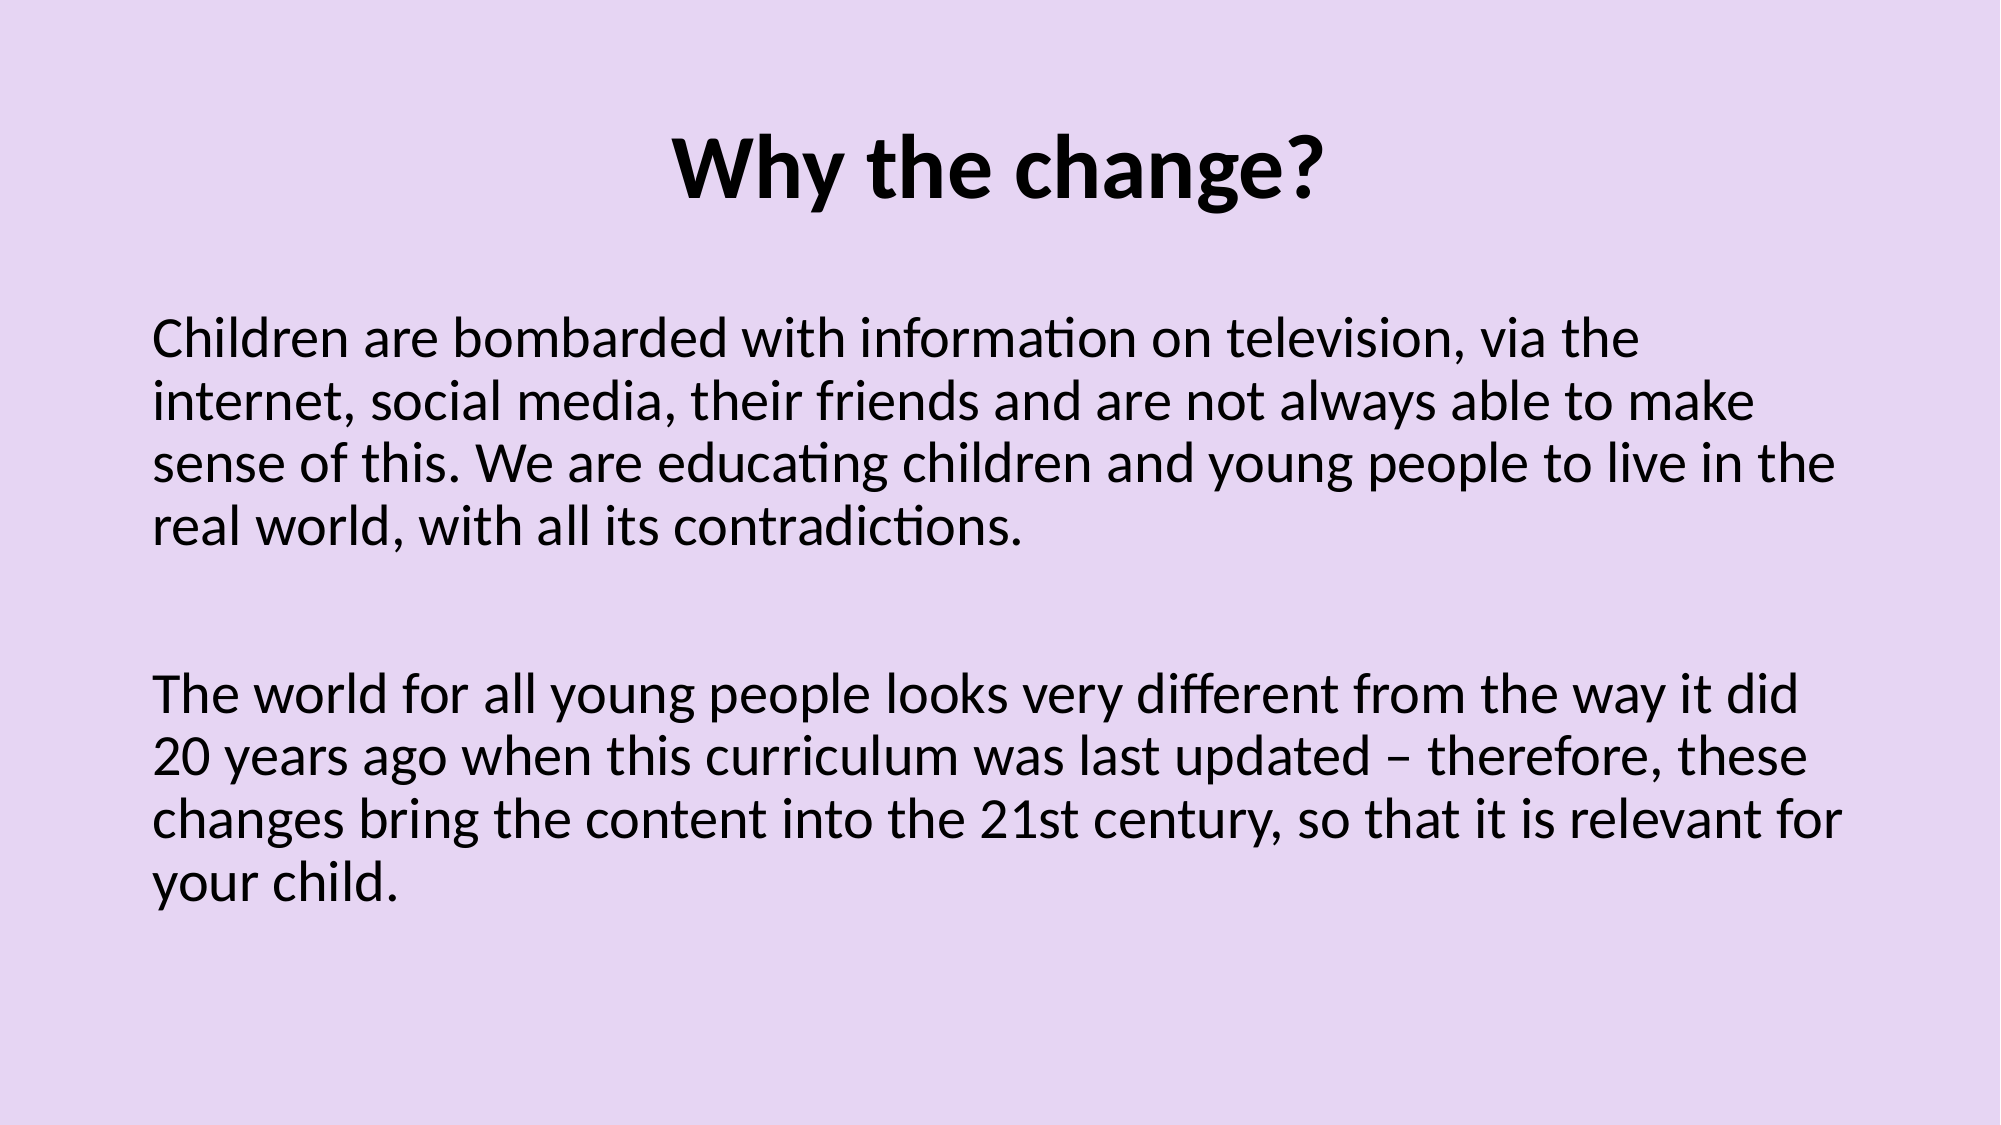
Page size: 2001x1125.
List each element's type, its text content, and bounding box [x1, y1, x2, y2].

list Children are bombarded with information on television, via the internet, social media, their friends and are not always able to make sense of this. We are educating children and young people to live in the real world, with all its contradictions. The world for all young people looks very different from the way it did 20 years ago when this curriculum was last updated – therefore, these changes bring the content into the 21st century, so that it is relevant for your child. [137, 299, 1863, 1014]
title Why the change? [137, 59, 1863, 278]
